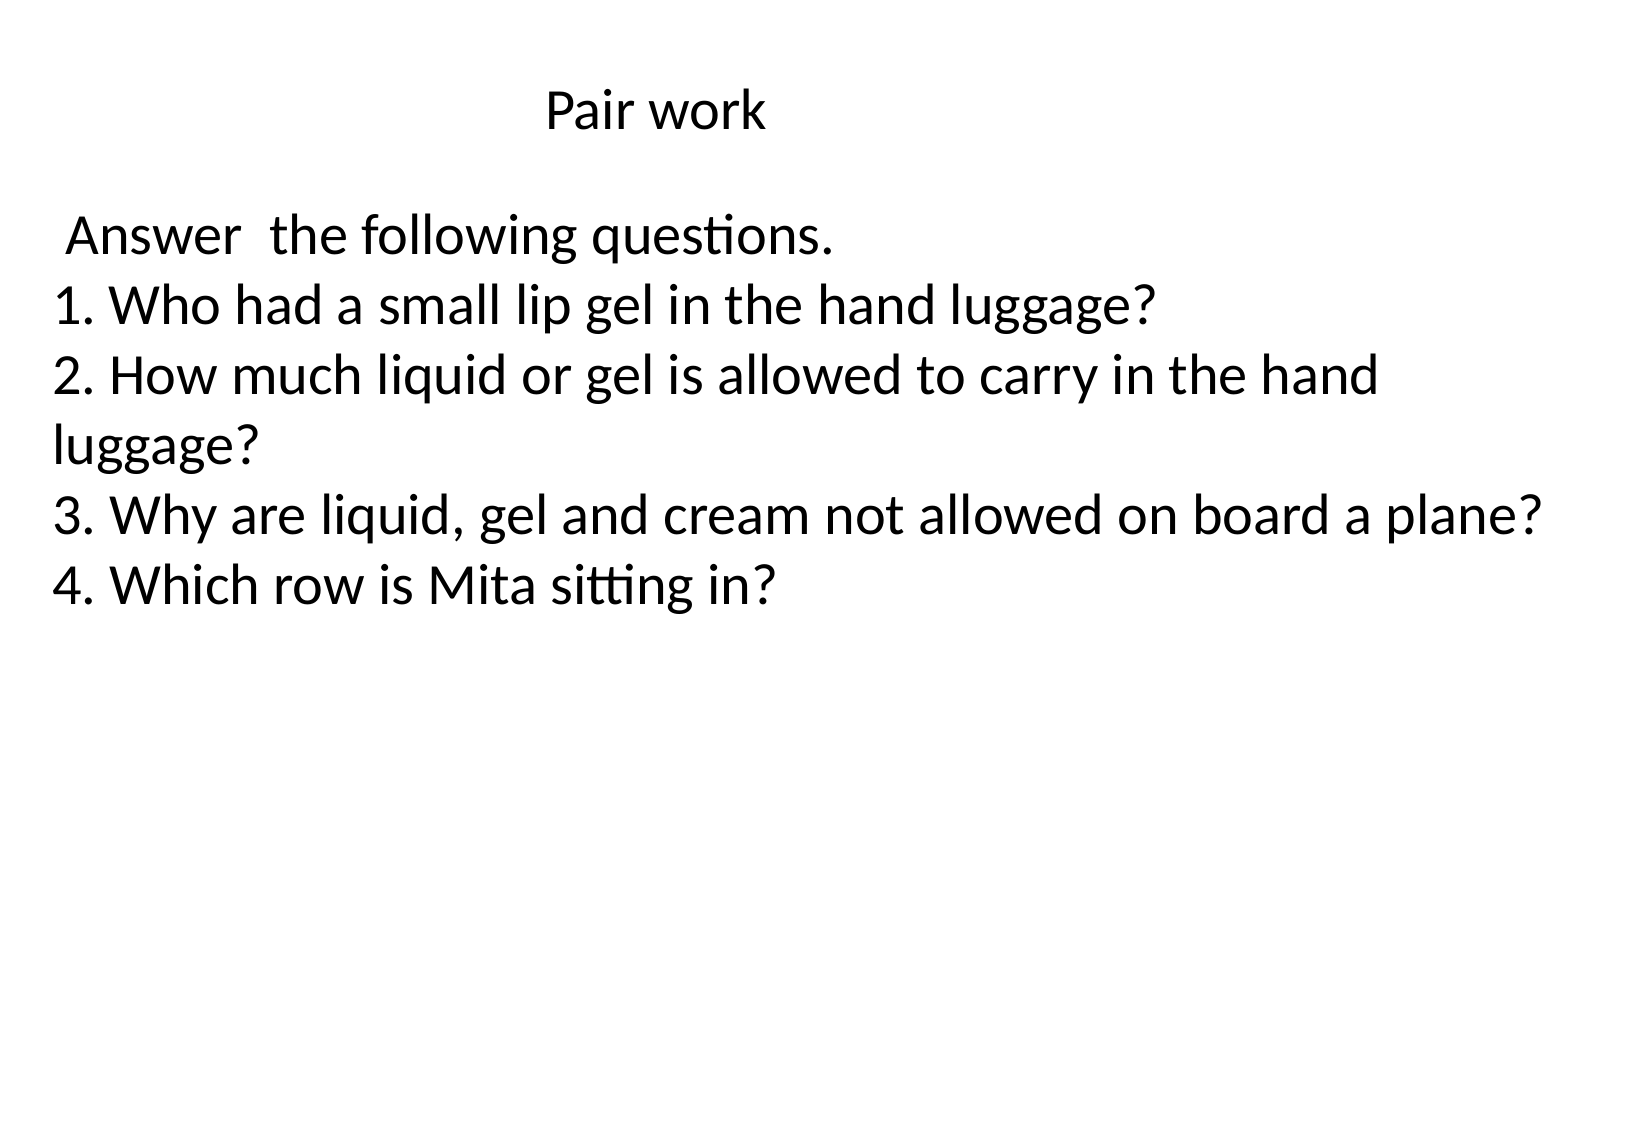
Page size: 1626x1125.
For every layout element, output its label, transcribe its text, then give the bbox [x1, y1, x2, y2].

text_box Answer the following questions. Who had a small lip gel in the hand luggage? 2. How much liquid or gel is allowed to carry in the hand luggage? 3. Why are liquid, gel and cream not allowed on board a plane? 4. Which row is Mita sitting in? [36, 136, 1576, 676]
text_box Pair work [386, 61, 926, 136]
